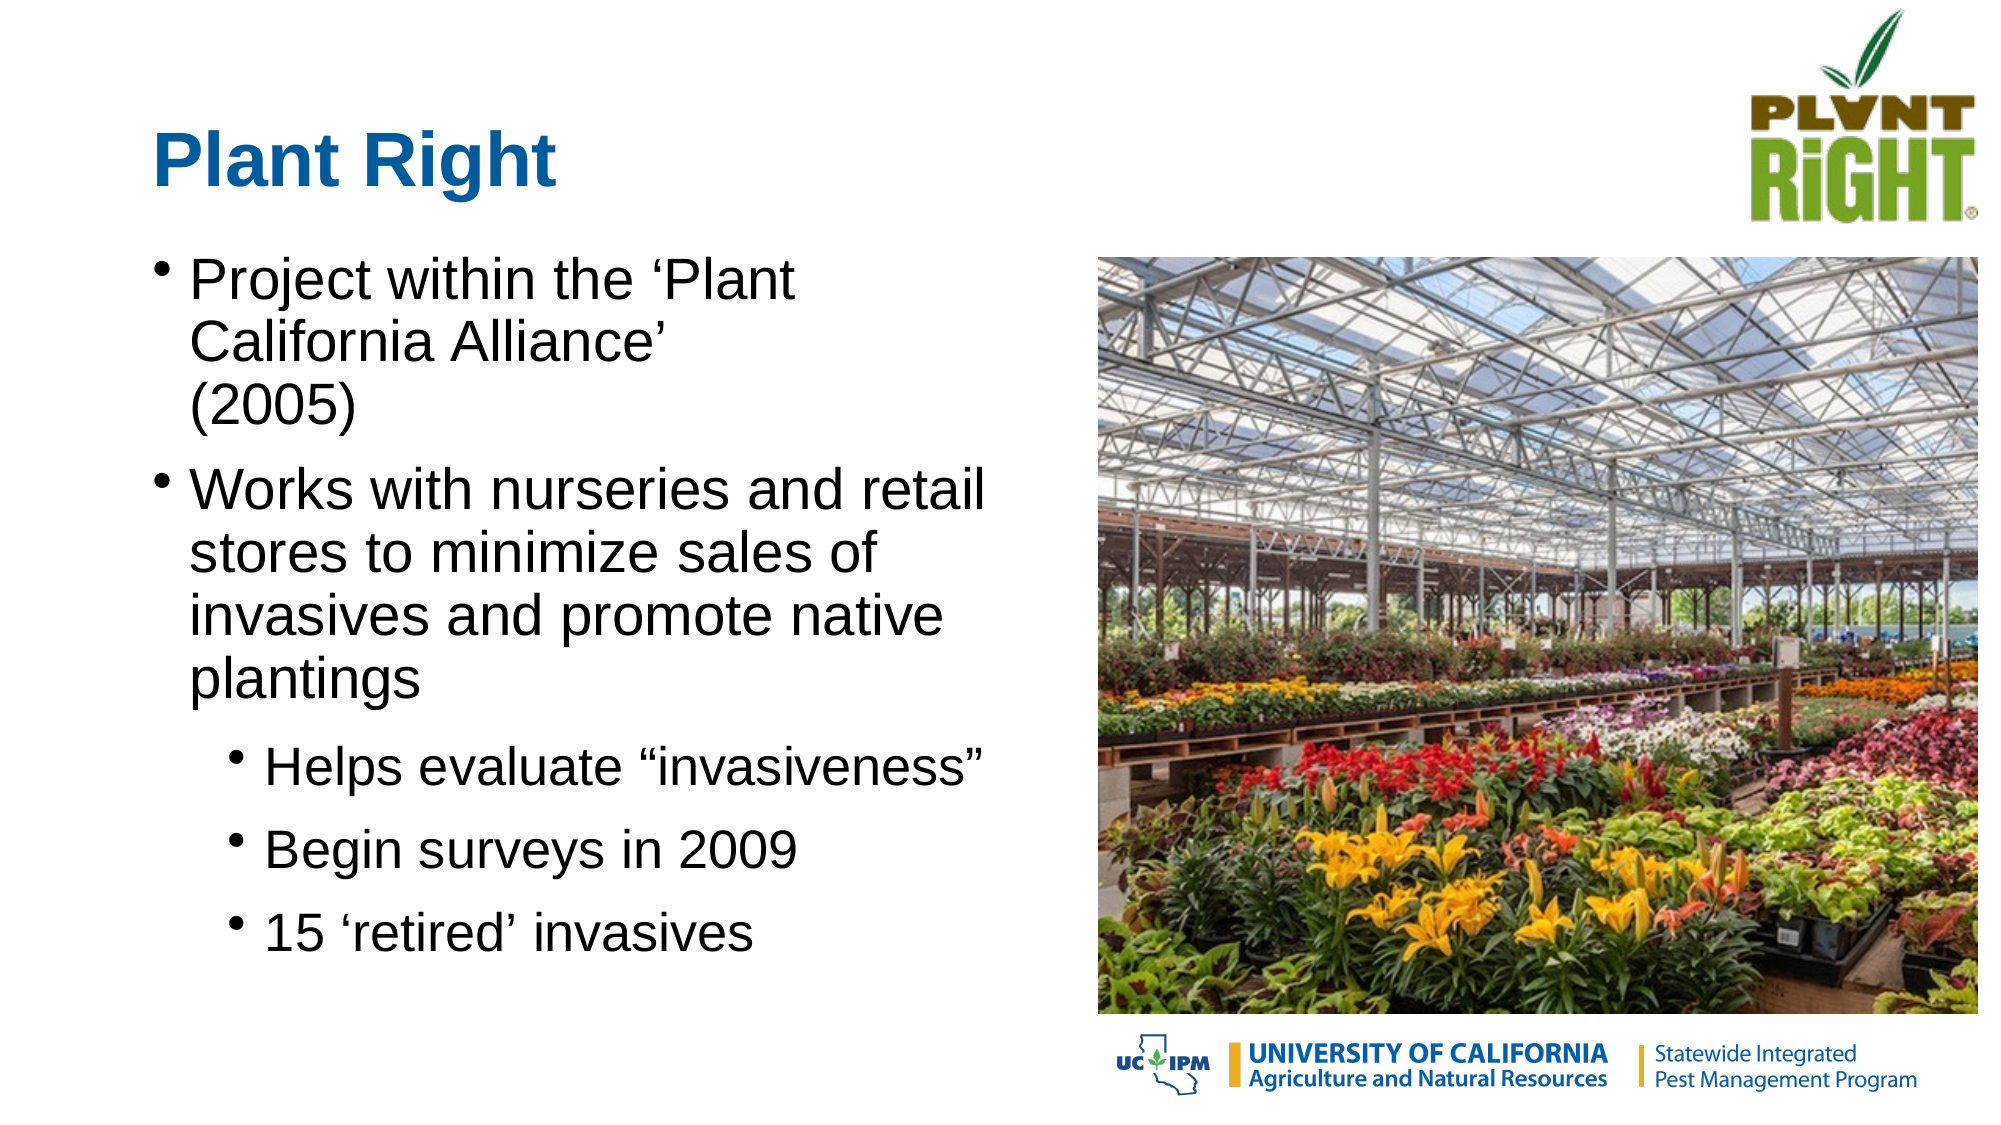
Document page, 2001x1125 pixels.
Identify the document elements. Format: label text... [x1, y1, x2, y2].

picture [1747, 4, 1978, 225]
text_box Project within the ‘Plant California Alliance’ (2005) Works with nurseries and retail stores to minimize sales of invasives and promote native plantings Helps evaluate “invasiveness” Begin surveys in 2009 15 ‘retired’ invasives [150, 238, 990, 963]
picture [1098, 257, 2000, 1125]
title Plant Right [125, 62, 1797, 297]
